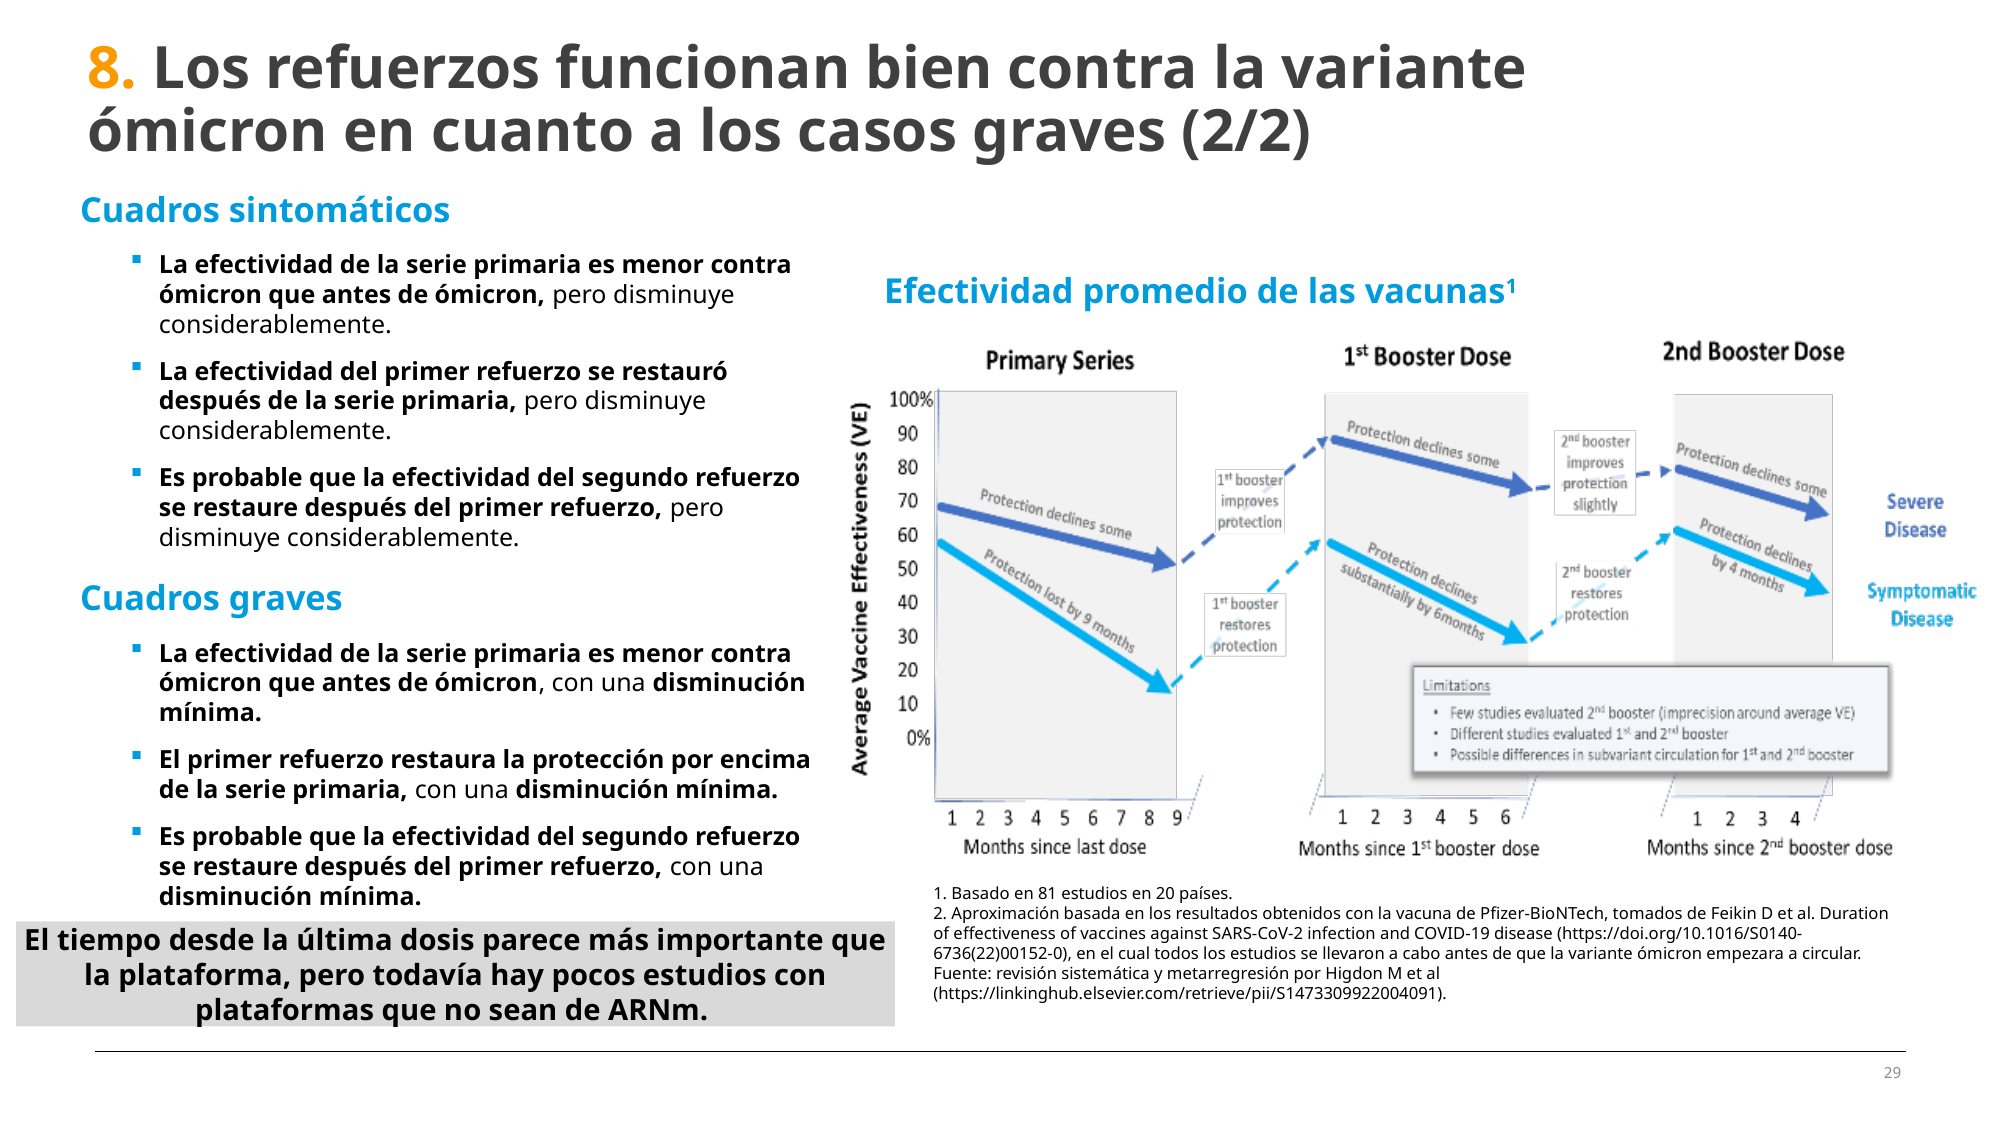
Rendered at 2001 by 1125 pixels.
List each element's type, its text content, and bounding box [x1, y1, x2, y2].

text_box El tiempo desde la última dosis parece más importante que la plataforma, pero todavía hay pocos estudios con plataformas que no sean de ARNm. [16, 921, 895, 1027]
text_box Efectividad promedio de las vacunas1 [884, 269, 1919, 310]
text_box 8. Los refuerzos funcionan bien contra la variante ómicron en cuanto a los casos graves (2/2) [87, 38, 1640, 165]
picture [838, 324, 2000, 876]
slide_number 29 [1754, 1063, 1902, 1082]
text_box Cuadros sintomáticos La efectividad de la serie primaria es menor contra ómicron que antes de ómicron, pero disminuye considerablemente. La efectividad del primer refuerzo se restauró después de la serie primaria, pero disminuye considerablemente. Es probable que la efectividad del segundo refuerzo se restaure después del primer refuerzo, pero disminuye considerablemente. Cuadros graves La efectividad de la serie primaria es menor contra ómicron que antes de ómicron, con una disminución mínima. El primer refuerzo restaura la protección por encima de la serie primaria, con una disminución mínima. Es probable que la efectividad del segundo refuerzo se restaure después del primer refuerzo, con una disminución mínima. [65, 180, 846, 921]
text_box 1. Basado en 81 estudios en 20 países. 2. Aproximación basada en los resultados obtenidos con la vacuna de Pfizer-BioNTech, tomados de Feikin D et al. Duration of effectiveness of vaccines against SARS-CoV-2 infection and COVID‑19 disease (https://doi.org/10.1016/S0140-6736(22)00152-0), en el cual todos los estudios se llevaron a cabo antes de que la variante ómicron empezara a circular. Fuente: revisión sistemática y metarregresión por Higdon M et al (https://linkinghub.elsevier.com/retrieve/pii/S1473309922004091). [918, 876, 1919, 1011]
